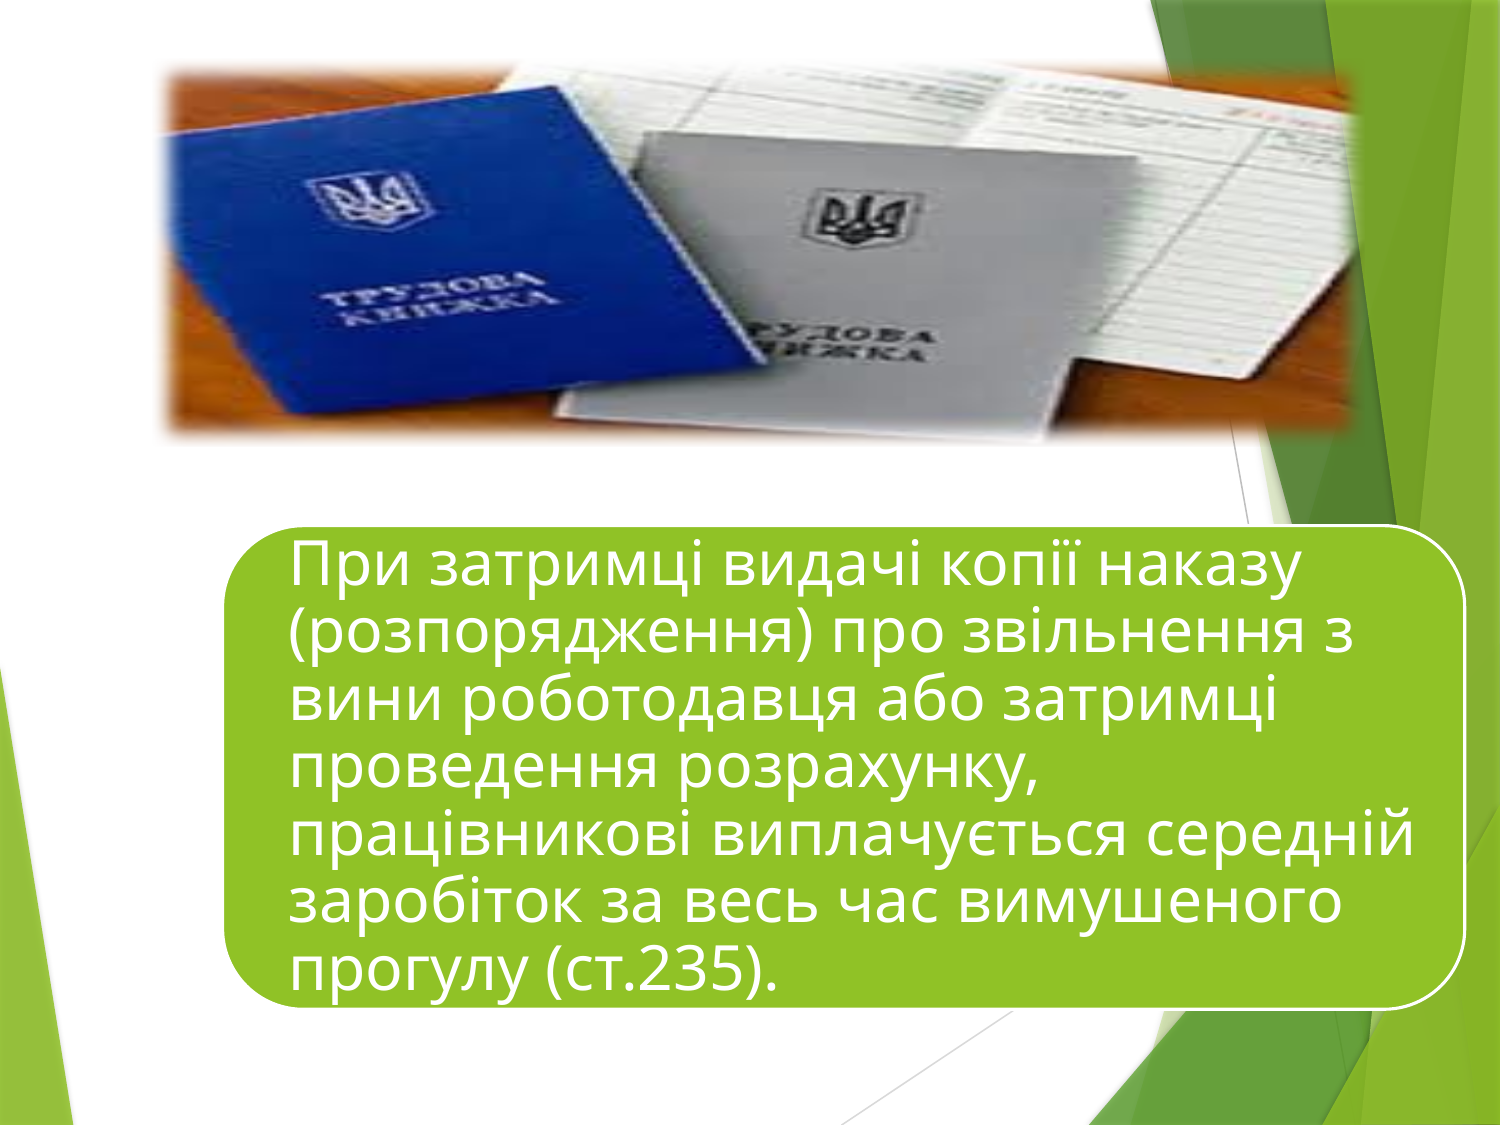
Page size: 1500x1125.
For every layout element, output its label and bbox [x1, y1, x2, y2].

text_box [222, 517, 1466, 1018]
picture [151, 58, 1365, 447]
